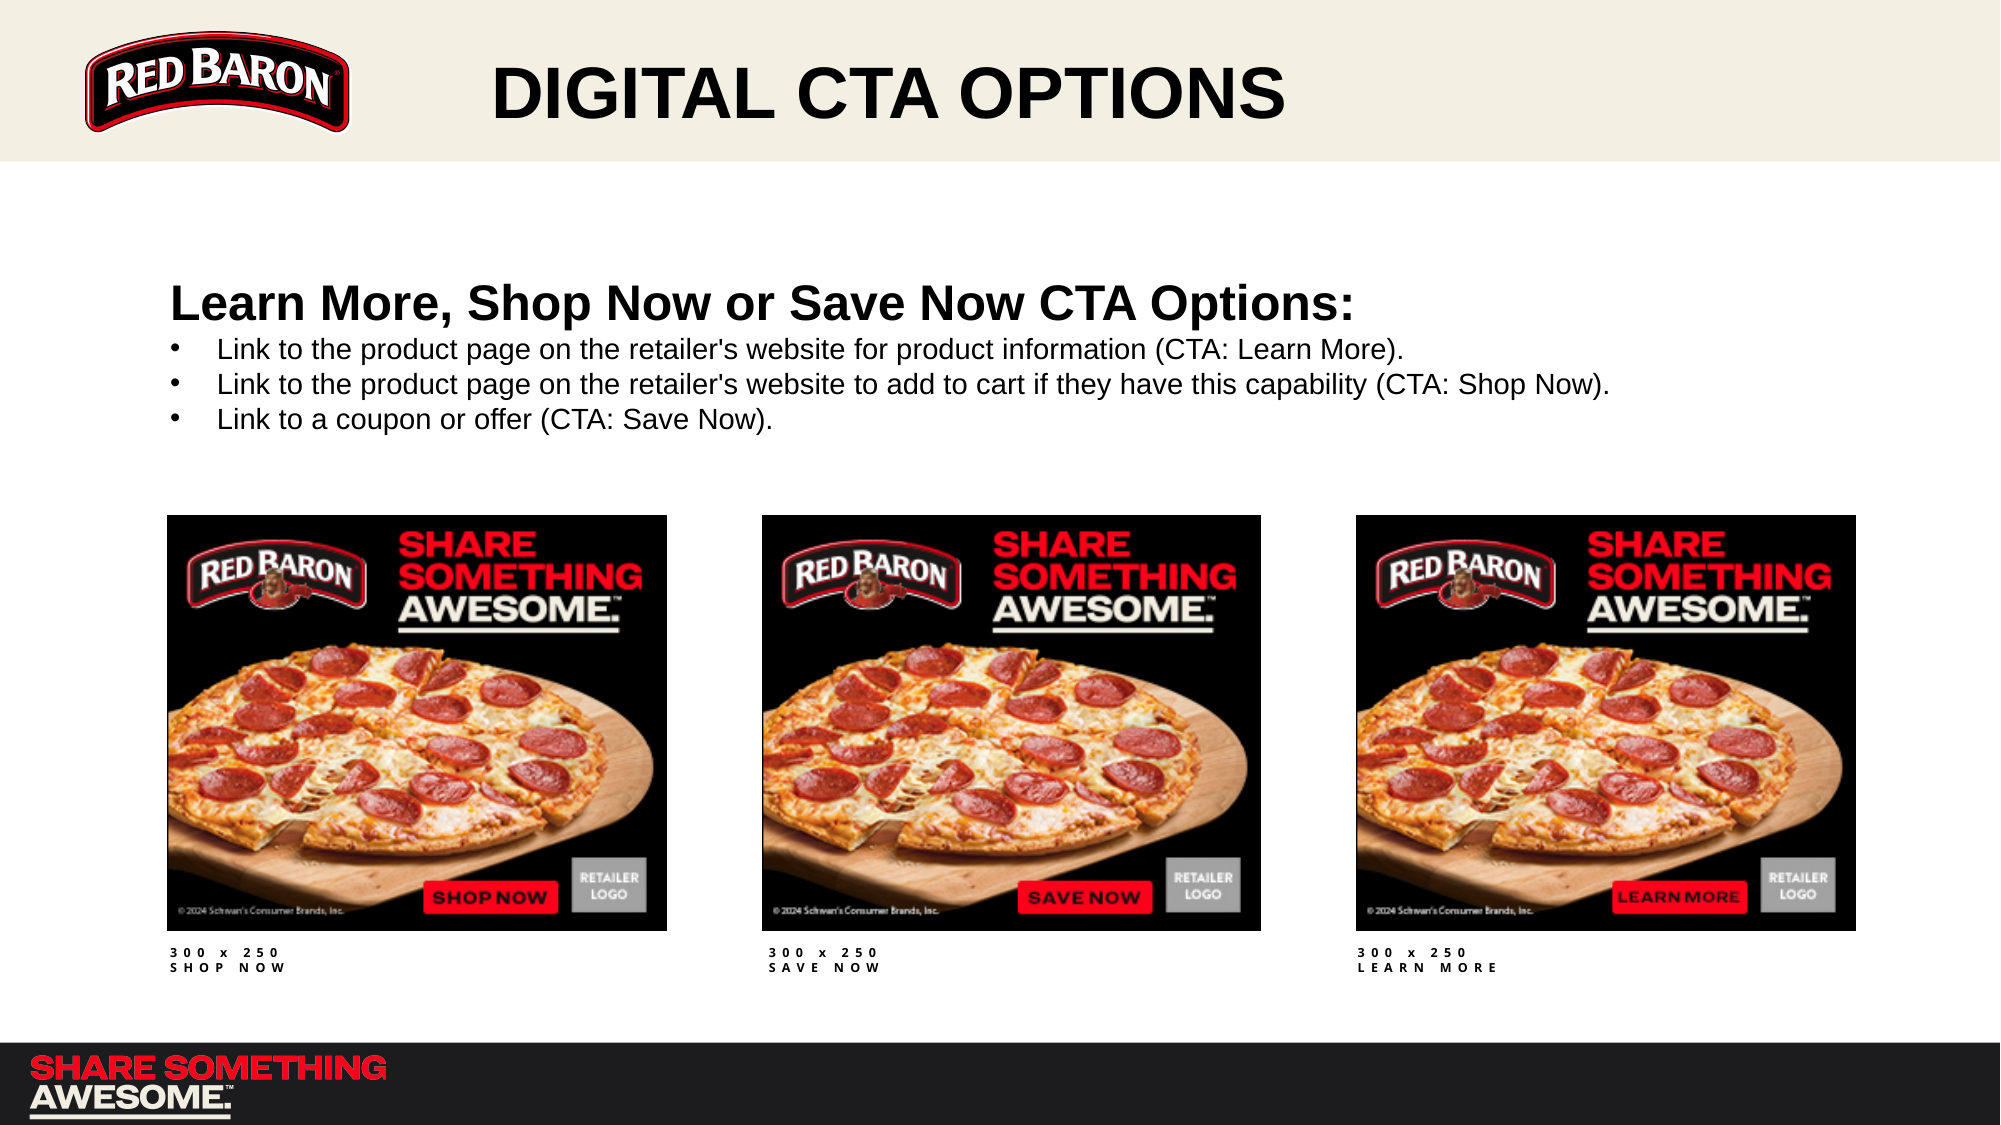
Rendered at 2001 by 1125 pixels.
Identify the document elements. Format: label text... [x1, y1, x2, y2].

picture [85, 31, 352, 135]
title DIGITAL CTA OPTIONS [476, 0, 1970, 142]
picture [167, 515, 667, 931]
text_box Learn More, Shop Now or Save Now CTA Options: Link to the product page on the retailer's website for product information (CTA: Learn More). Link to the product page on the retailer's website to add to cart if they have this capability (CTA: Shop Now). Link to a coupon or offer (CTA: Save Now). [155, 262, 1856, 443]
text_box 300 x 250 SAVE NOW [753, 937, 1001, 976]
picture [29, 1050, 455, 1125]
text_box 300 x 250 SHOP NOW [155, 937, 402, 976]
picture [762, 515, 1261, 931]
text_box 300 x 250 LEARN MORE [1342, 937, 1590, 976]
picture [1356, 515, 1856, 931]
